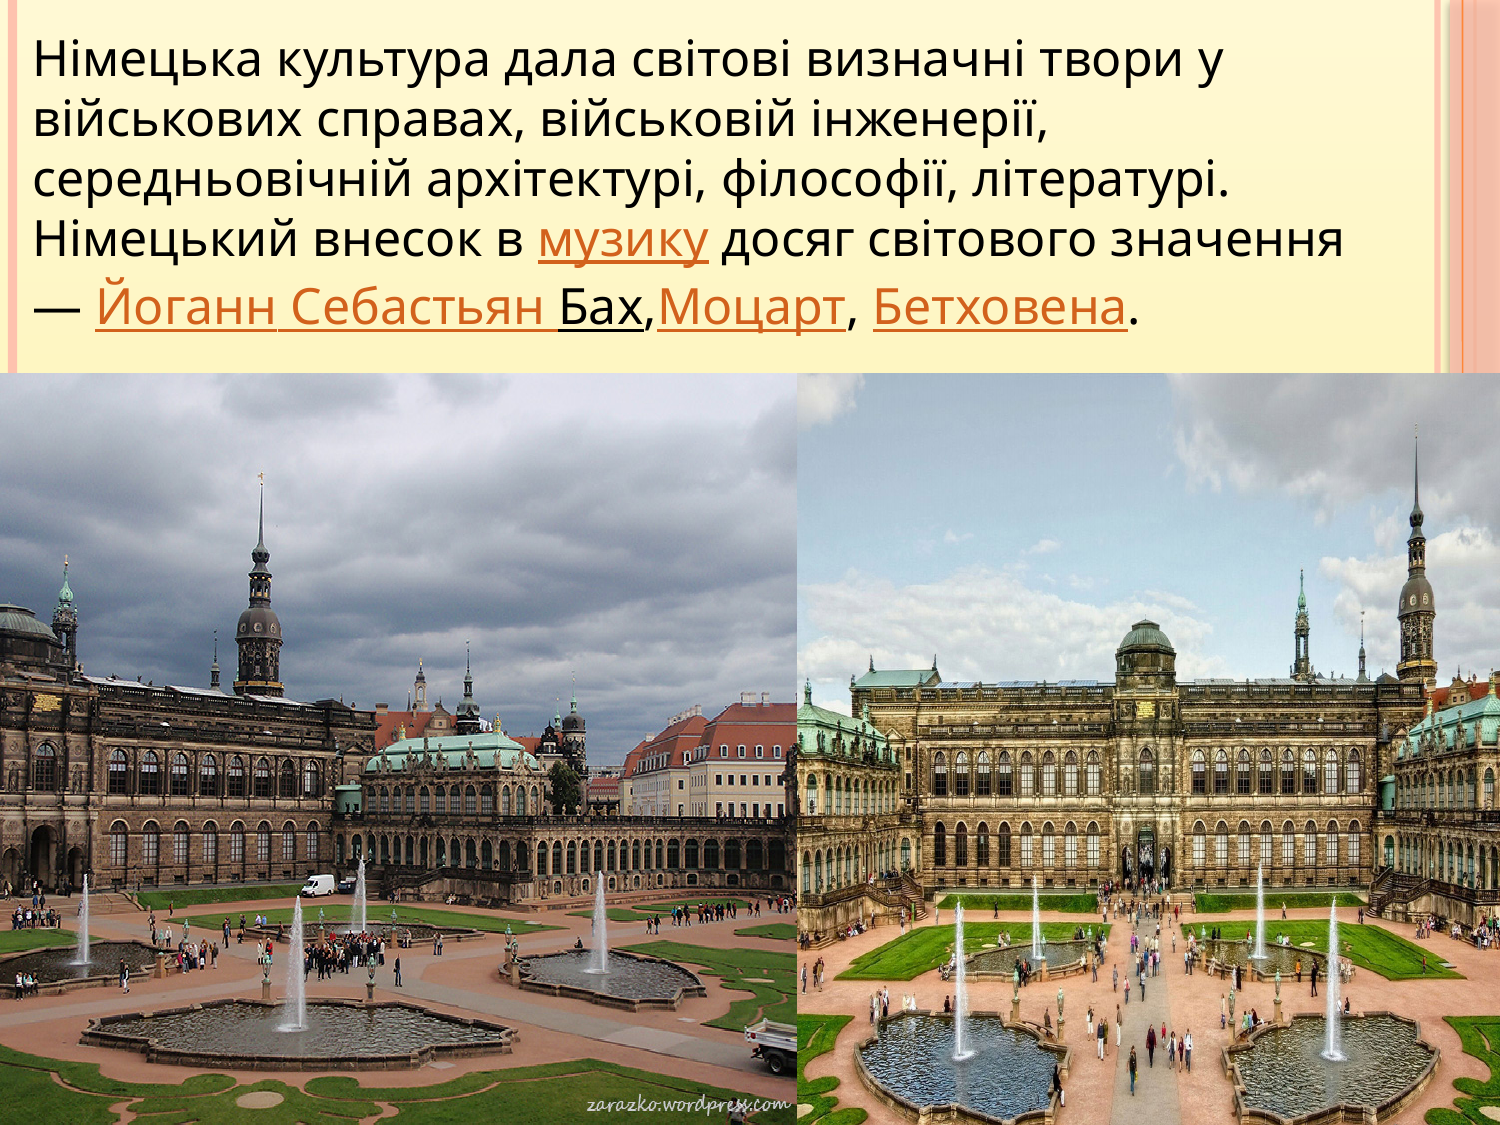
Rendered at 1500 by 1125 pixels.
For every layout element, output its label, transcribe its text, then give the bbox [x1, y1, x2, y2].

picture [0, 372, 1500, 1125]
text_box Німецька культура дала світові визначні твори у військових справах, військовій інженерії, середньовічній архітектурі, філософії, літературі. Німецький внесок в музику досяг світового значення — Йоганн Себастьян Бах,Моцарт, Бетховена. [17, 19, 1436, 351]
